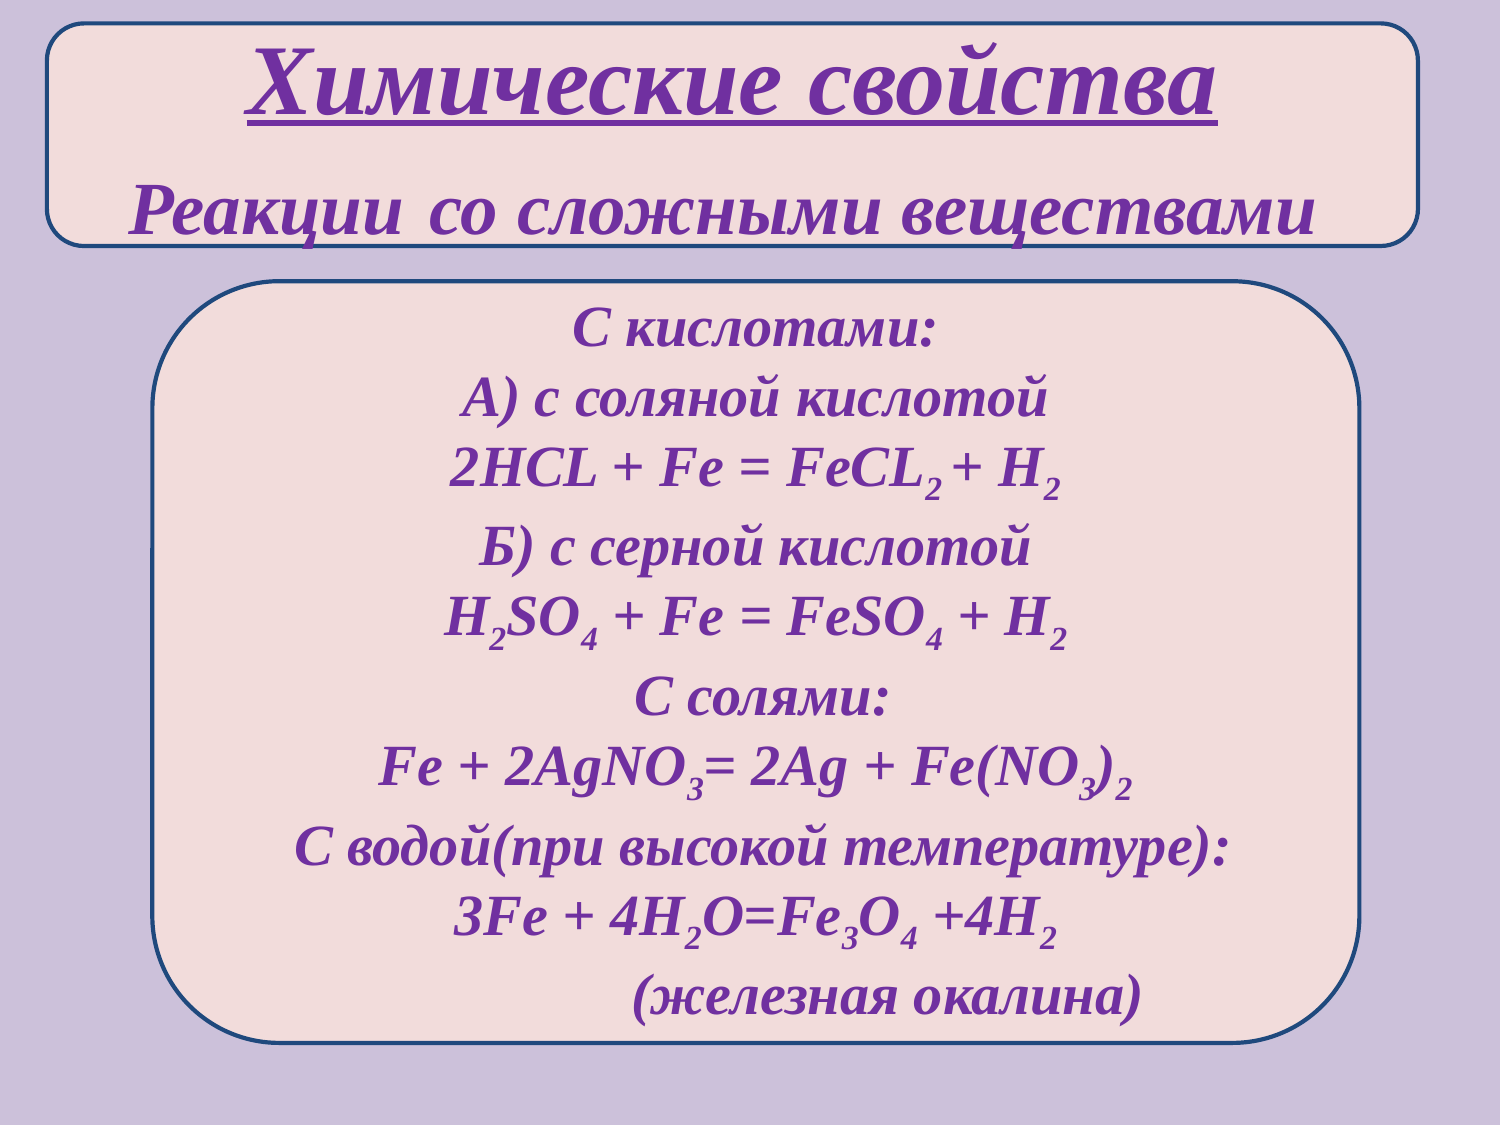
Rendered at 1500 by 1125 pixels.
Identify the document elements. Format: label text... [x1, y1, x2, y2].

text_box Химические свойства Реакции со сложными веществами [44, 21, 1421, 249]
text_box С кислотами: А) с соляной кислотой 2HCL + Fe = FeCL2 + H2 Б) с серной кислотой H2SO4 + Fe = FeSO4 + H2 С солями: Fe + 2AgNO3= 2Ag + Fe(NO3)2 С водой(при высокой температуре): 3Fe + 4H2O=Fe3O4 +4H2 (железная окалина) [150, 279, 1362, 1046]
